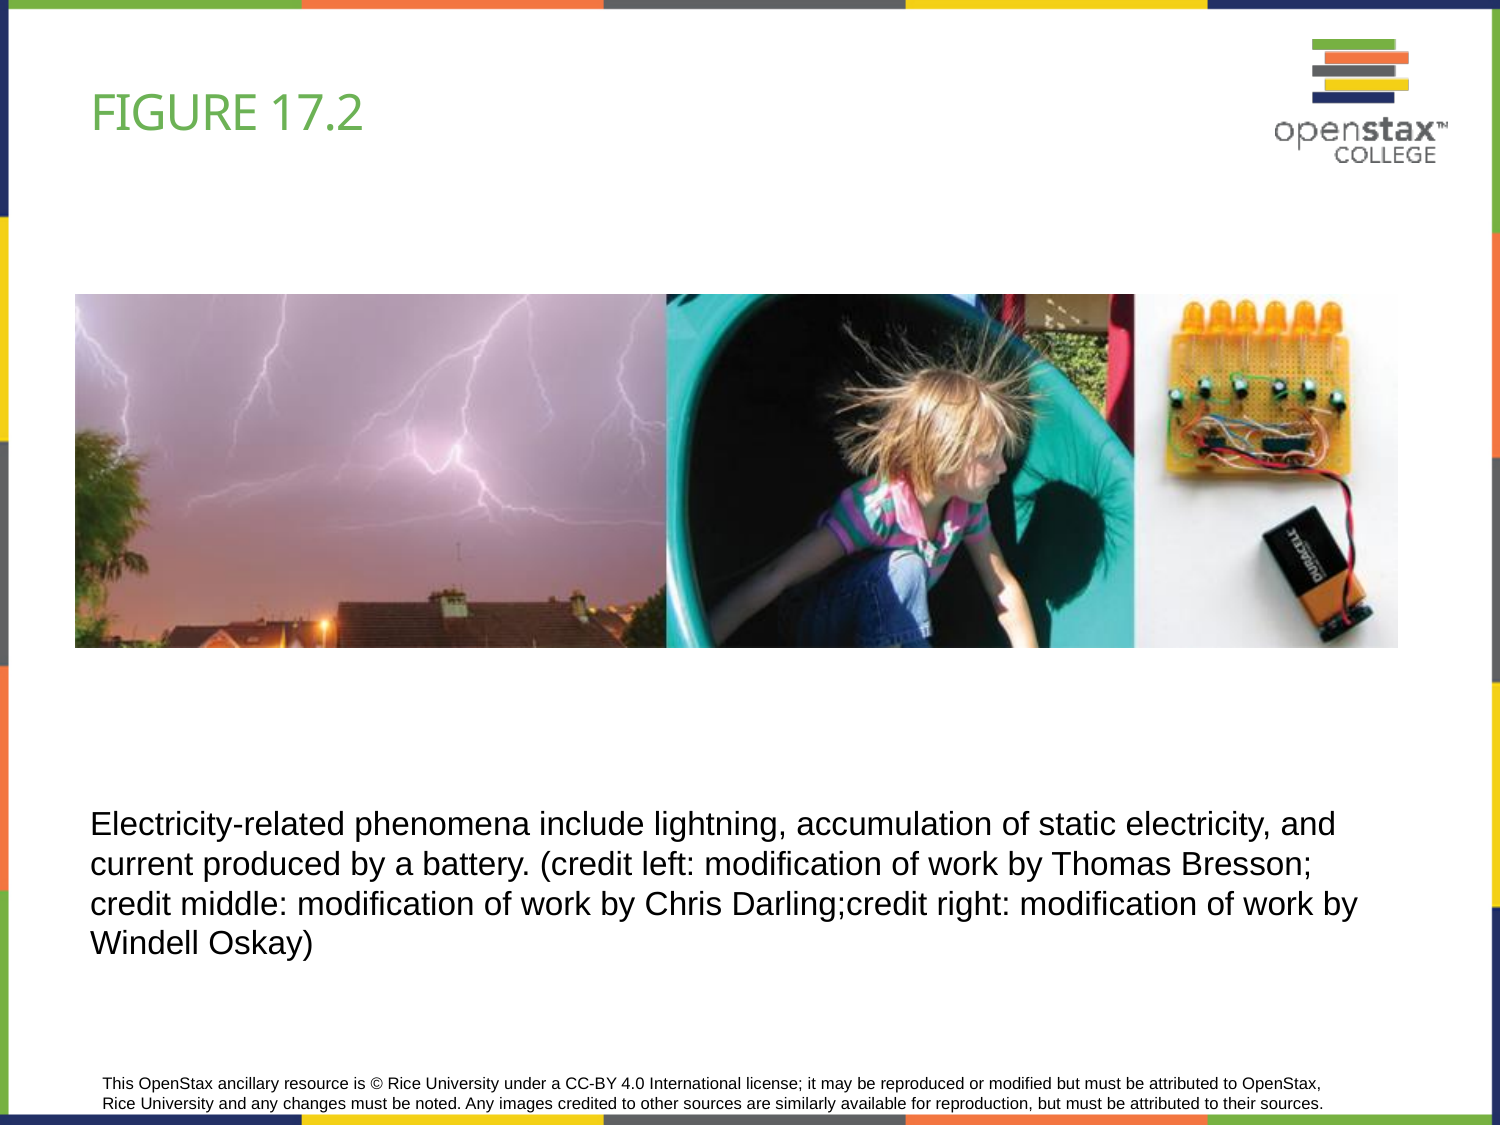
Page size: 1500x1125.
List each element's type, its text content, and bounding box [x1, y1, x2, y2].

list Electricity-related phenomena include lightning, accumulation of static electricity, and current produced by a battery. (credit left: modification of work by Thomas Bresson; credit middle: modification of work by Chris Darling;credit right: modification of work by Windell Oskay) [75, 794, 1398, 986]
footer This OpenStax ancillary resource is © Rice University under a CC-BY 4.0 International license; it may be reproduced or modified but must be attributed to OpenStax, Rice University and any changes must be noted. Any images credited to other sources are similarly available for reproduction, but must be attributed to their sources. [87, 1065, 1363, 1112]
picture [0, 0, 1500, 1125]
title Figure 17.2 [75, 39, 1274, 148]
